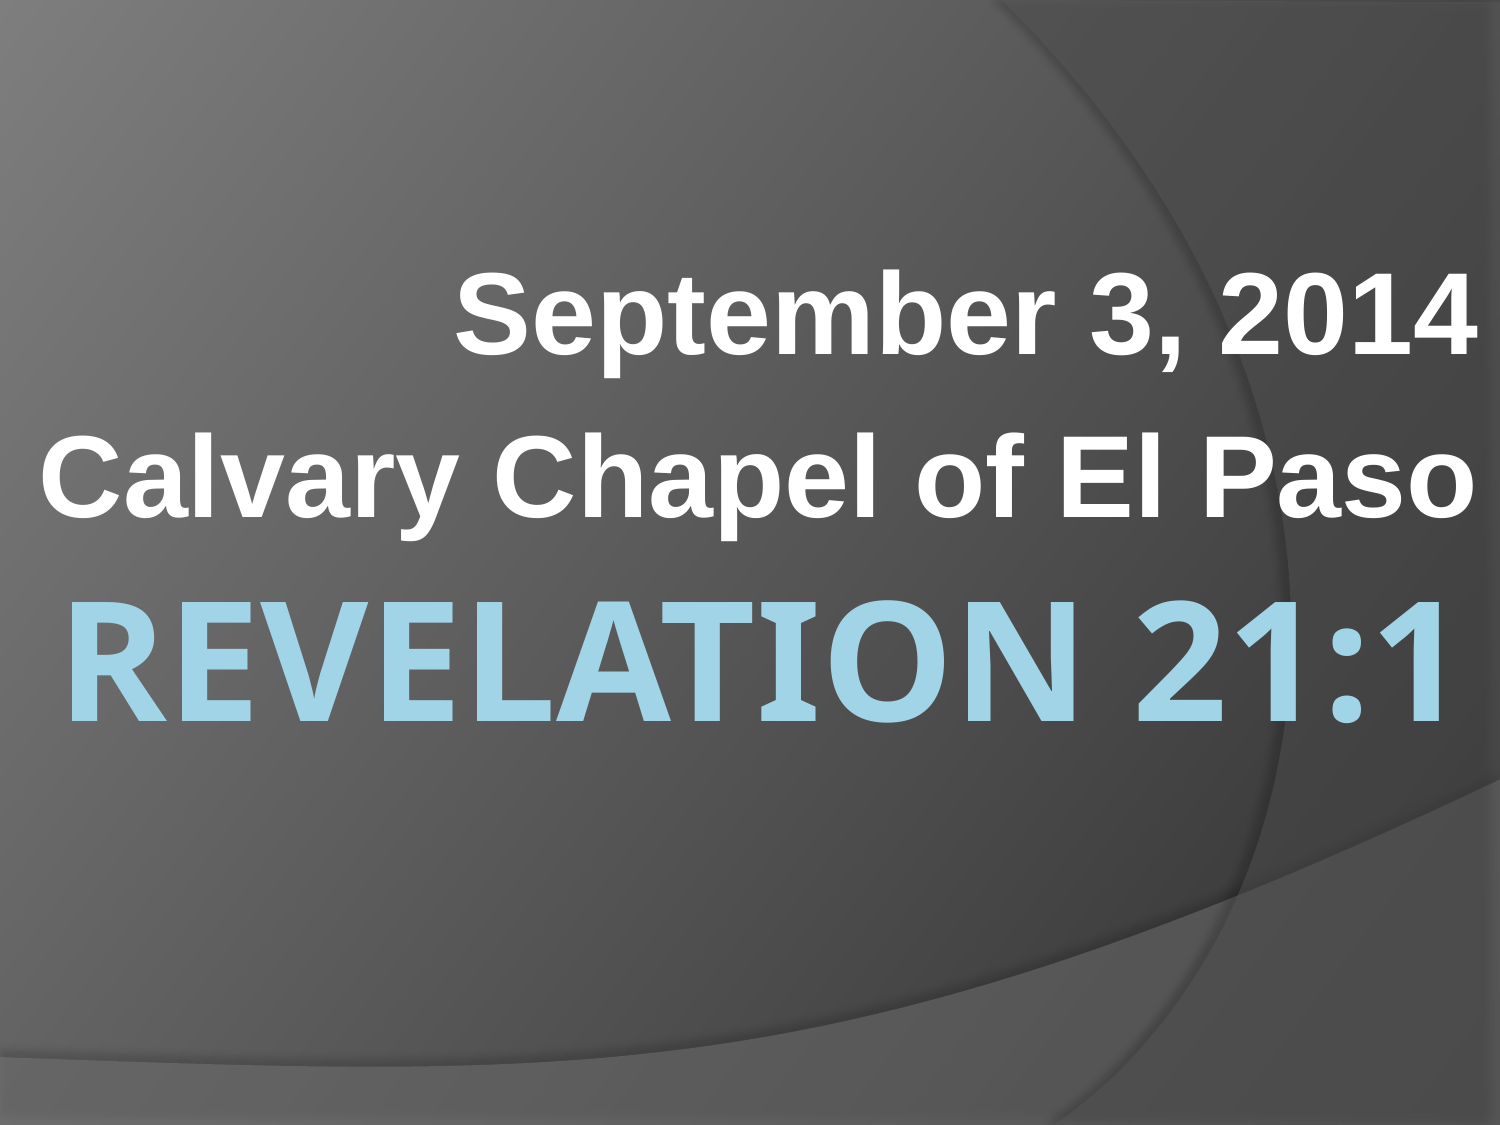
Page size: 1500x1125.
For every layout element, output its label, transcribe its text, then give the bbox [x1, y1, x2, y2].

subtitle September 3, 2014 Calvary Chapel of El Paso [12, 253, 1488, 541]
title Revelation 21:1 [12, 547, 1475, 925]
